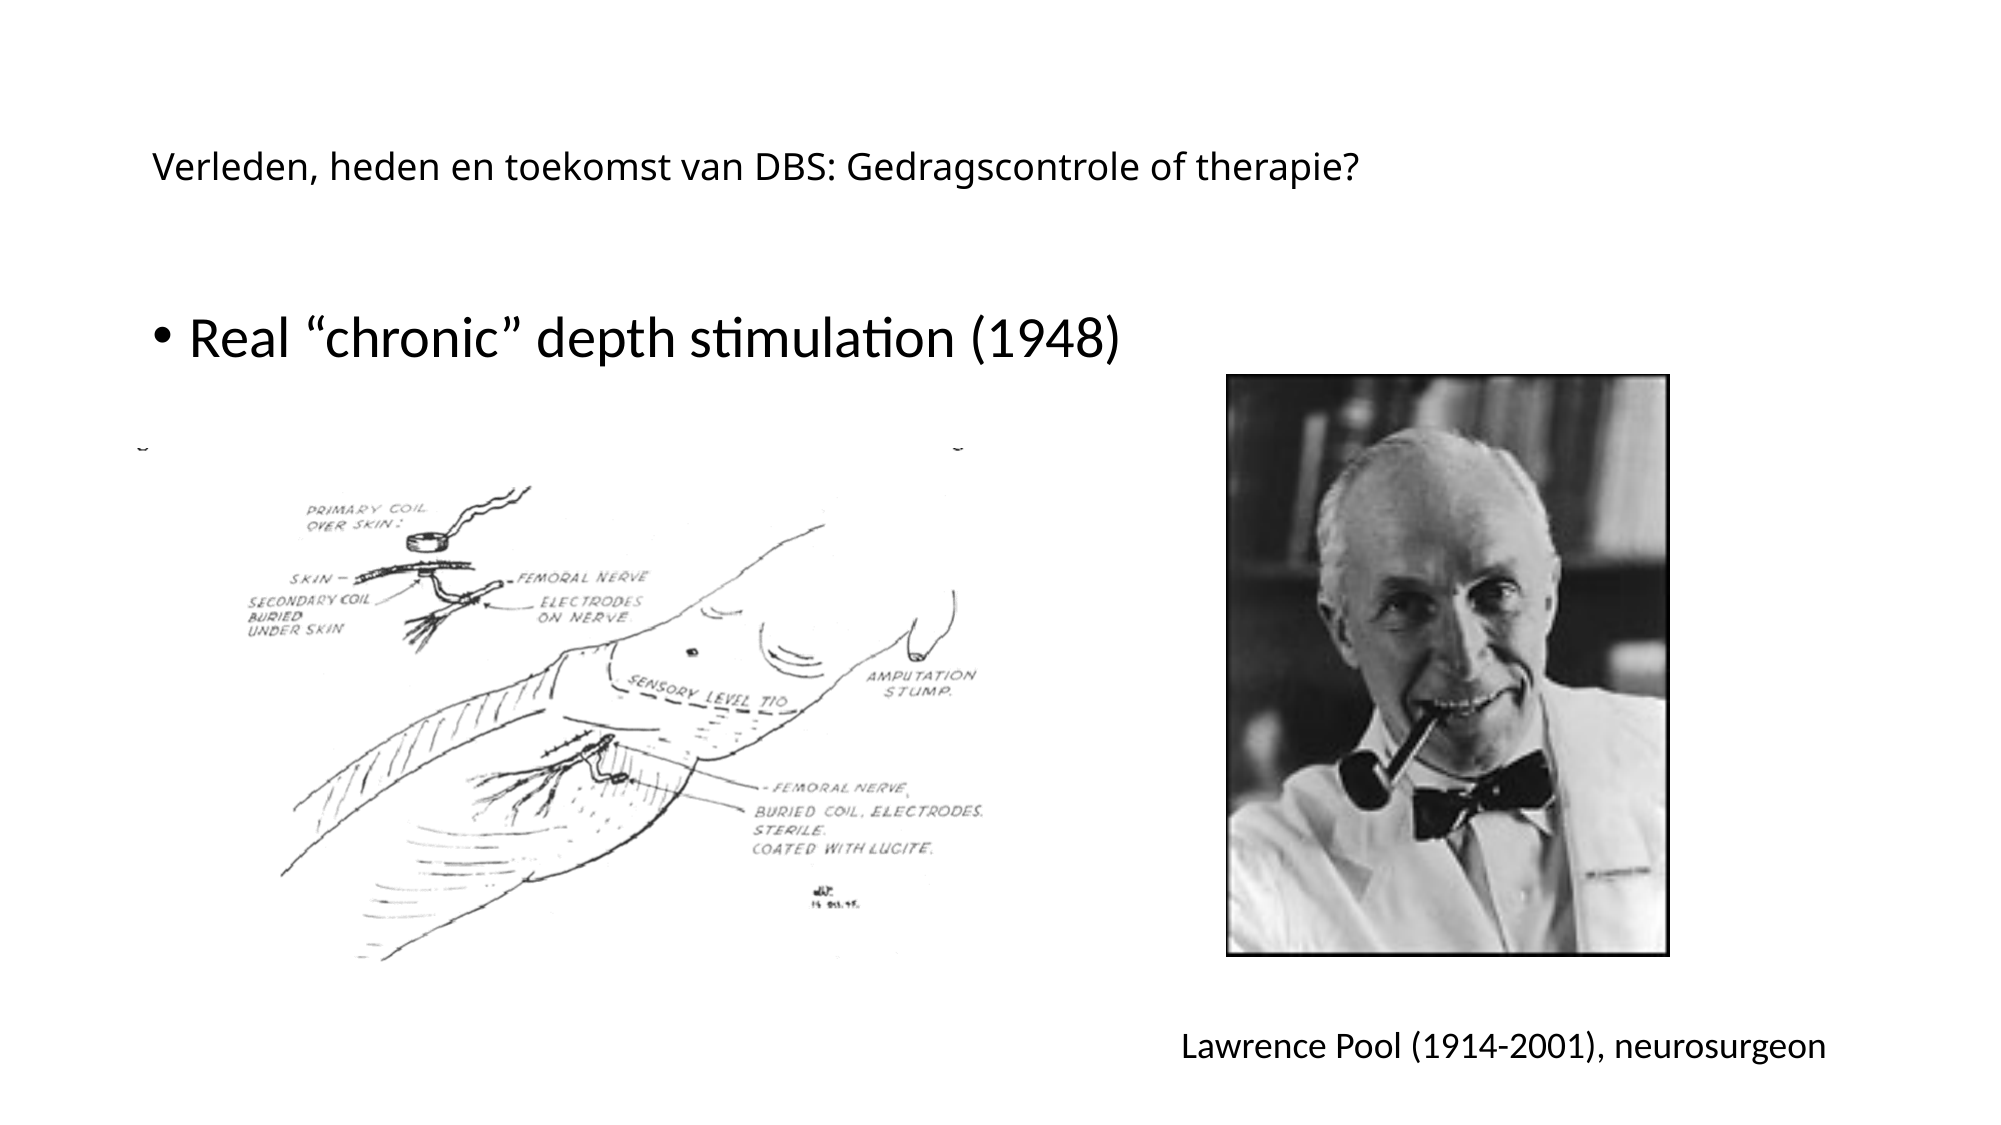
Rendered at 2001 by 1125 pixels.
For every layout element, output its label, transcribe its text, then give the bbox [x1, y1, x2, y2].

list Real “chronic” depth stimulation (1948) [137, 299, 1863, 1014]
title Verleden, heden en toekomst van DBS: Gedragscontrole of therapie? [137, 59, 1863, 278]
picture [1226, 374, 1670, 958]
text_box Lawrence Pool (1914-2001), neurosurgeon [1166, 1013, 1863, 1073]
picture [97, 448, 1104, 988]
